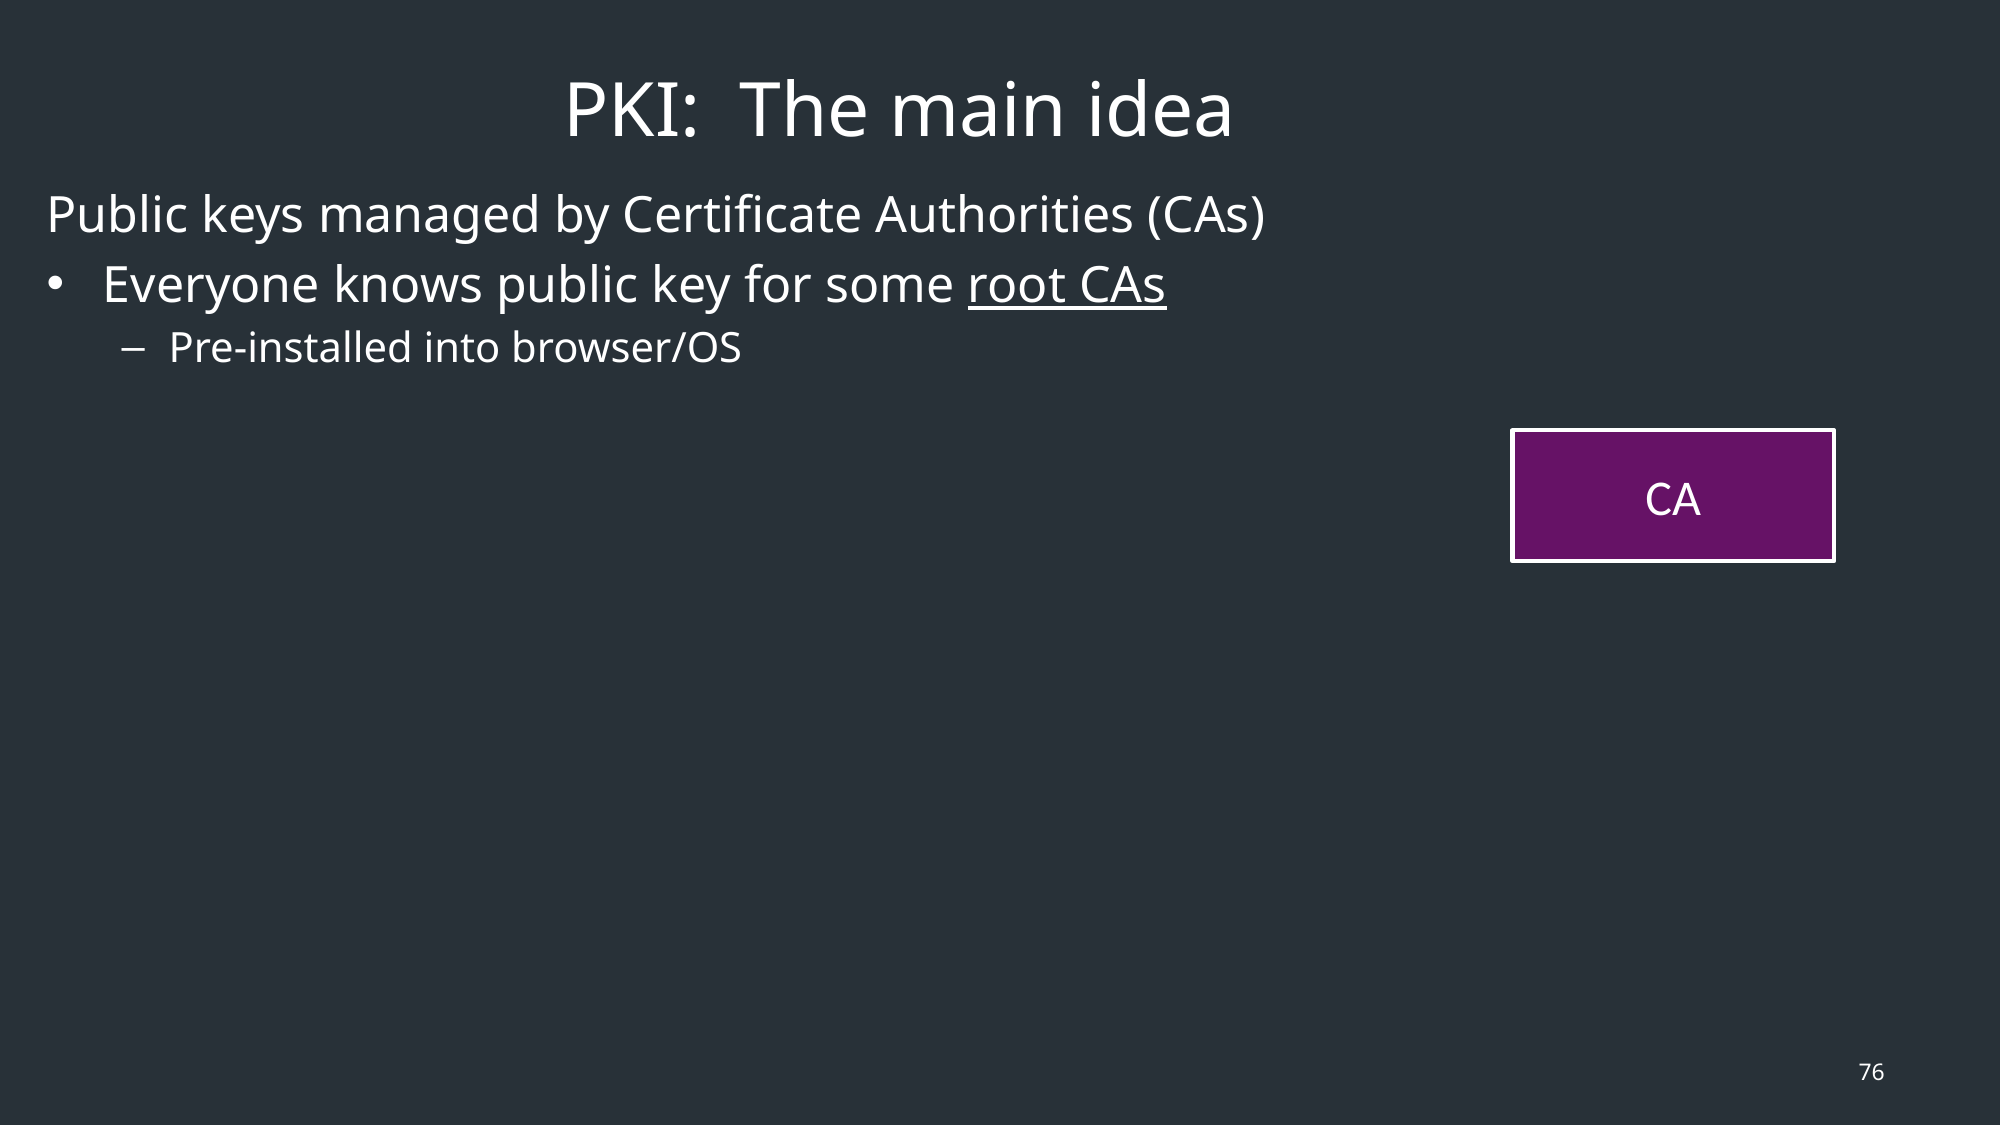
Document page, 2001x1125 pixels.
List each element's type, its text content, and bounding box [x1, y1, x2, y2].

text_box CA [1510, 428, 1836, 563]
title PKI: The main idea [0, 12, 1800, 200]
slide_number 76 [1433, 1042, 1900, 1103]
list Public keys managed by Certificate Authorities (CAs) Everyone knows public key for some root CAs Pre-installed into browser/OS [31, 174, 1336, 917]
